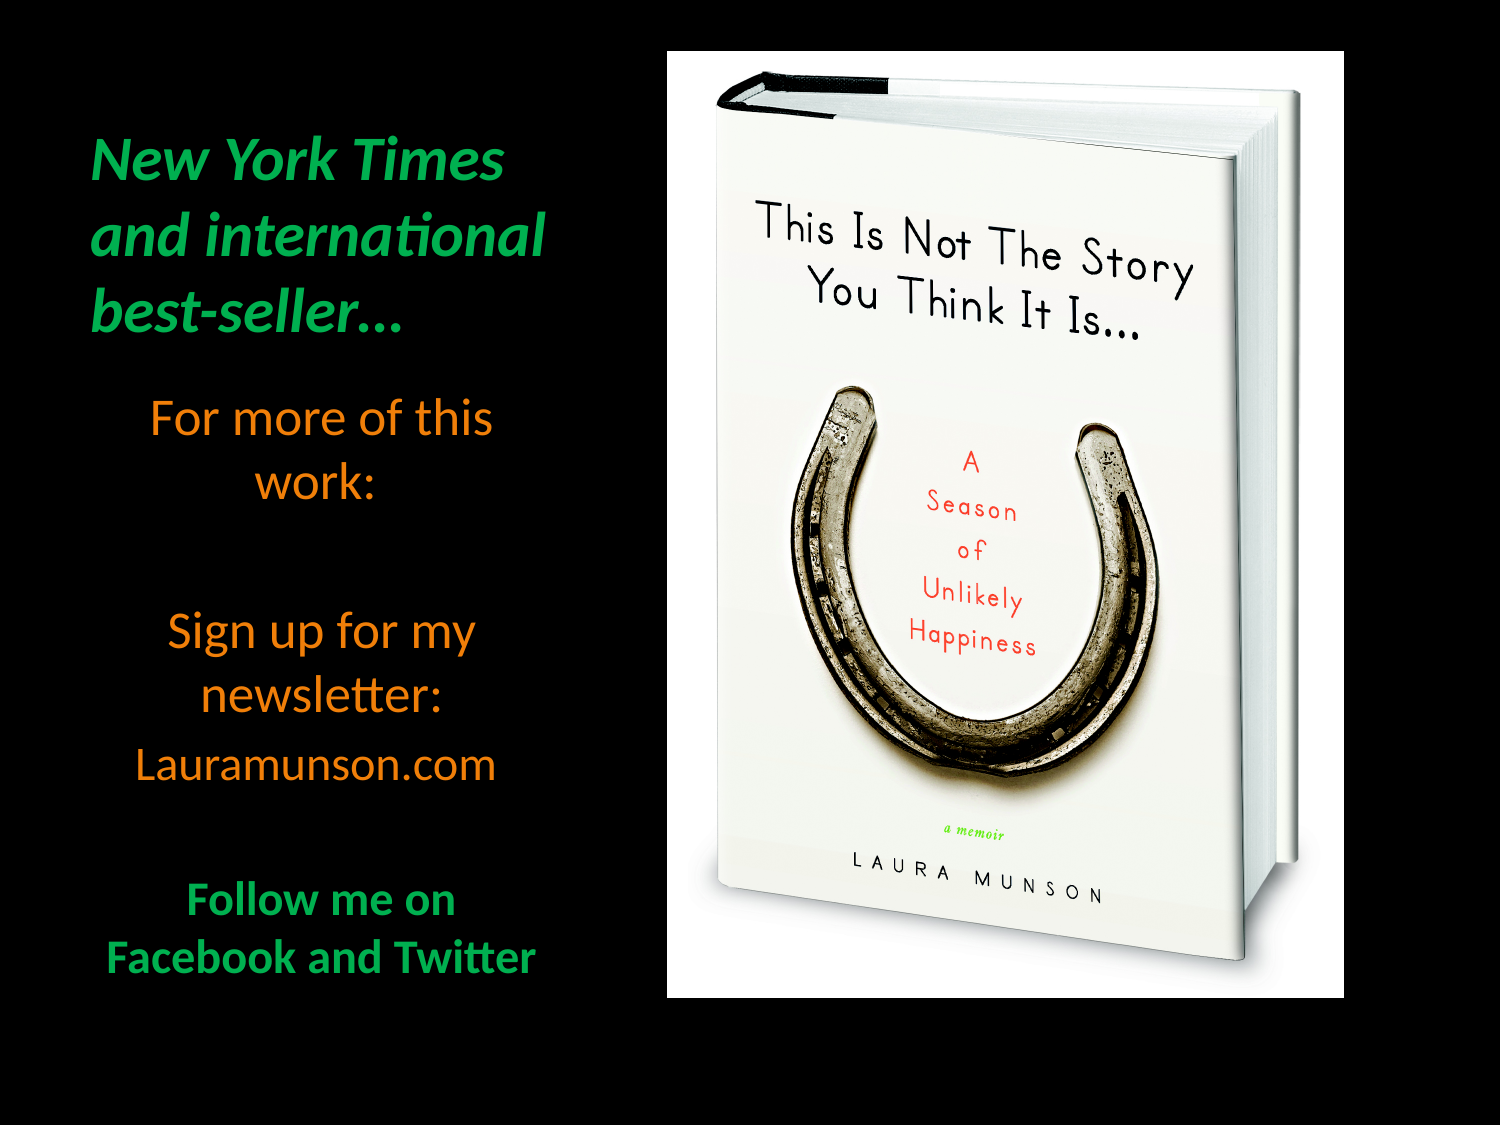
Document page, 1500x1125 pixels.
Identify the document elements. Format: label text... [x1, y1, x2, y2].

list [667, 51, 1344, 999]
title New York Times and international best-seller… [75, 44, 569, 375]
list For more of this work: Sign up for my newsletter: Lauramunson.com Follow me on Facebook and Twitter [75, 375, 569, 993]
